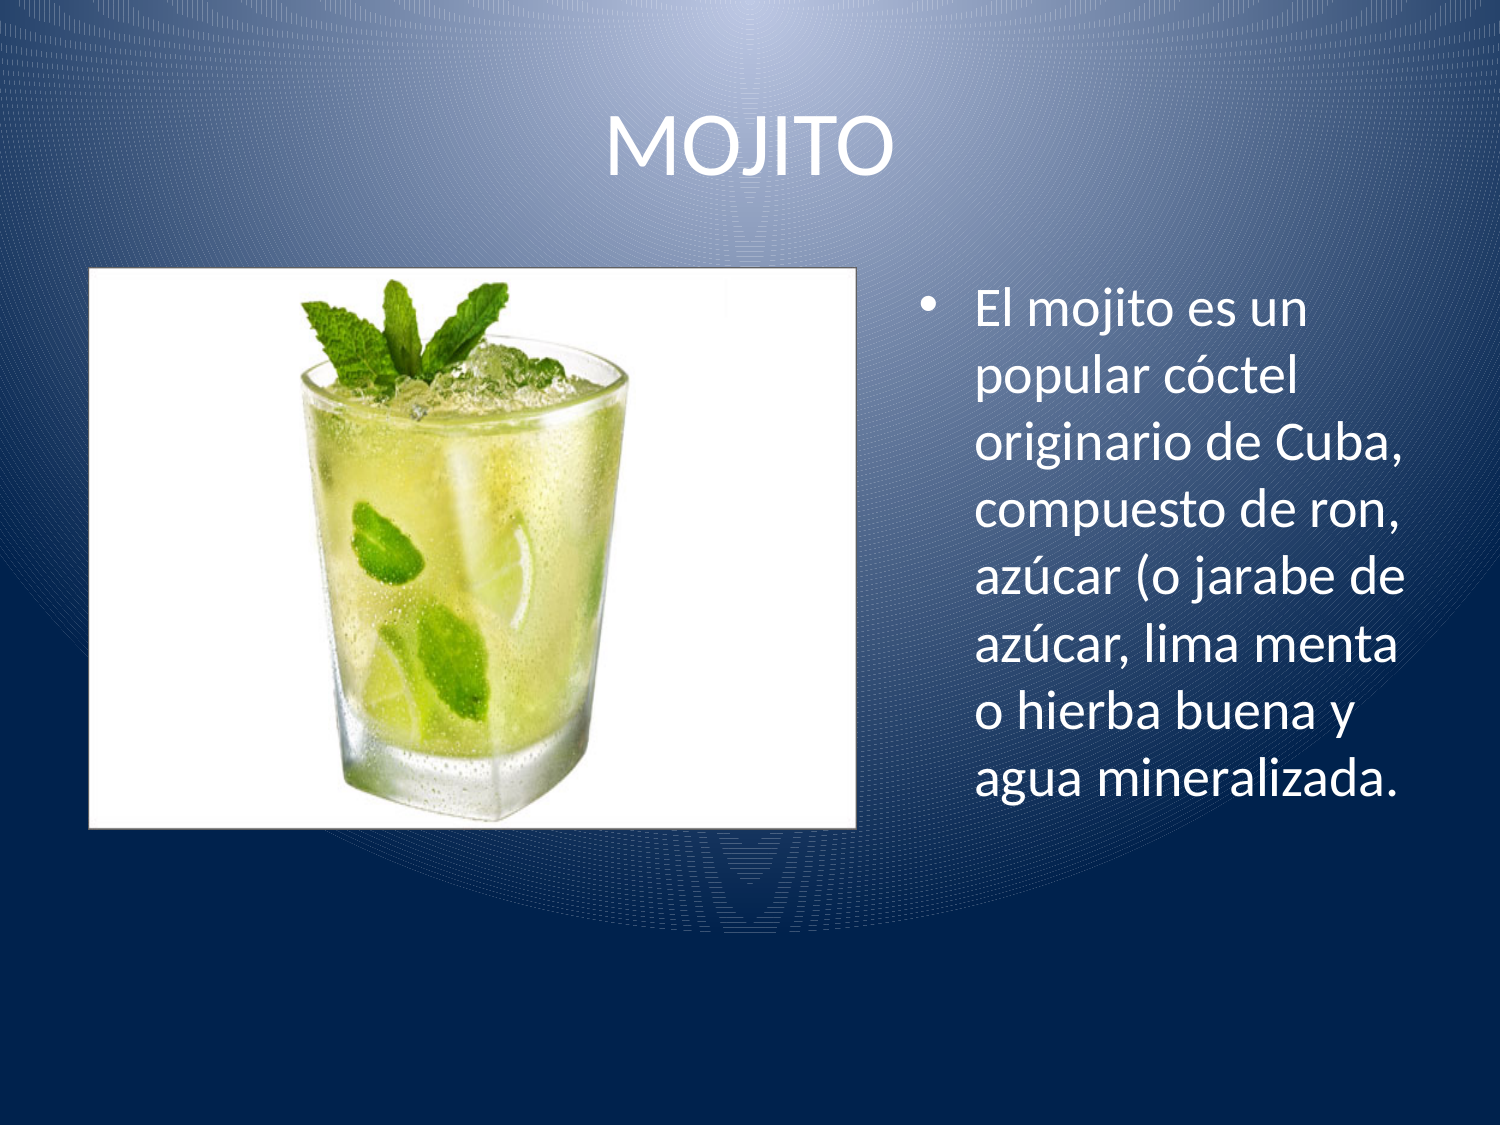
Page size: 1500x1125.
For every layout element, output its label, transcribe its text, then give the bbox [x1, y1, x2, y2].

title MOJITO [75, 45, 1425, 233]
list El mojito es un popular cóctel originario de Cuba, compuesto de ron, azúcar (o jarabe de azúcar, lima menta o hierba buena y agua mineralizada. [903, 262, 1425, 830]
picture [88, 266, 857, 830]
